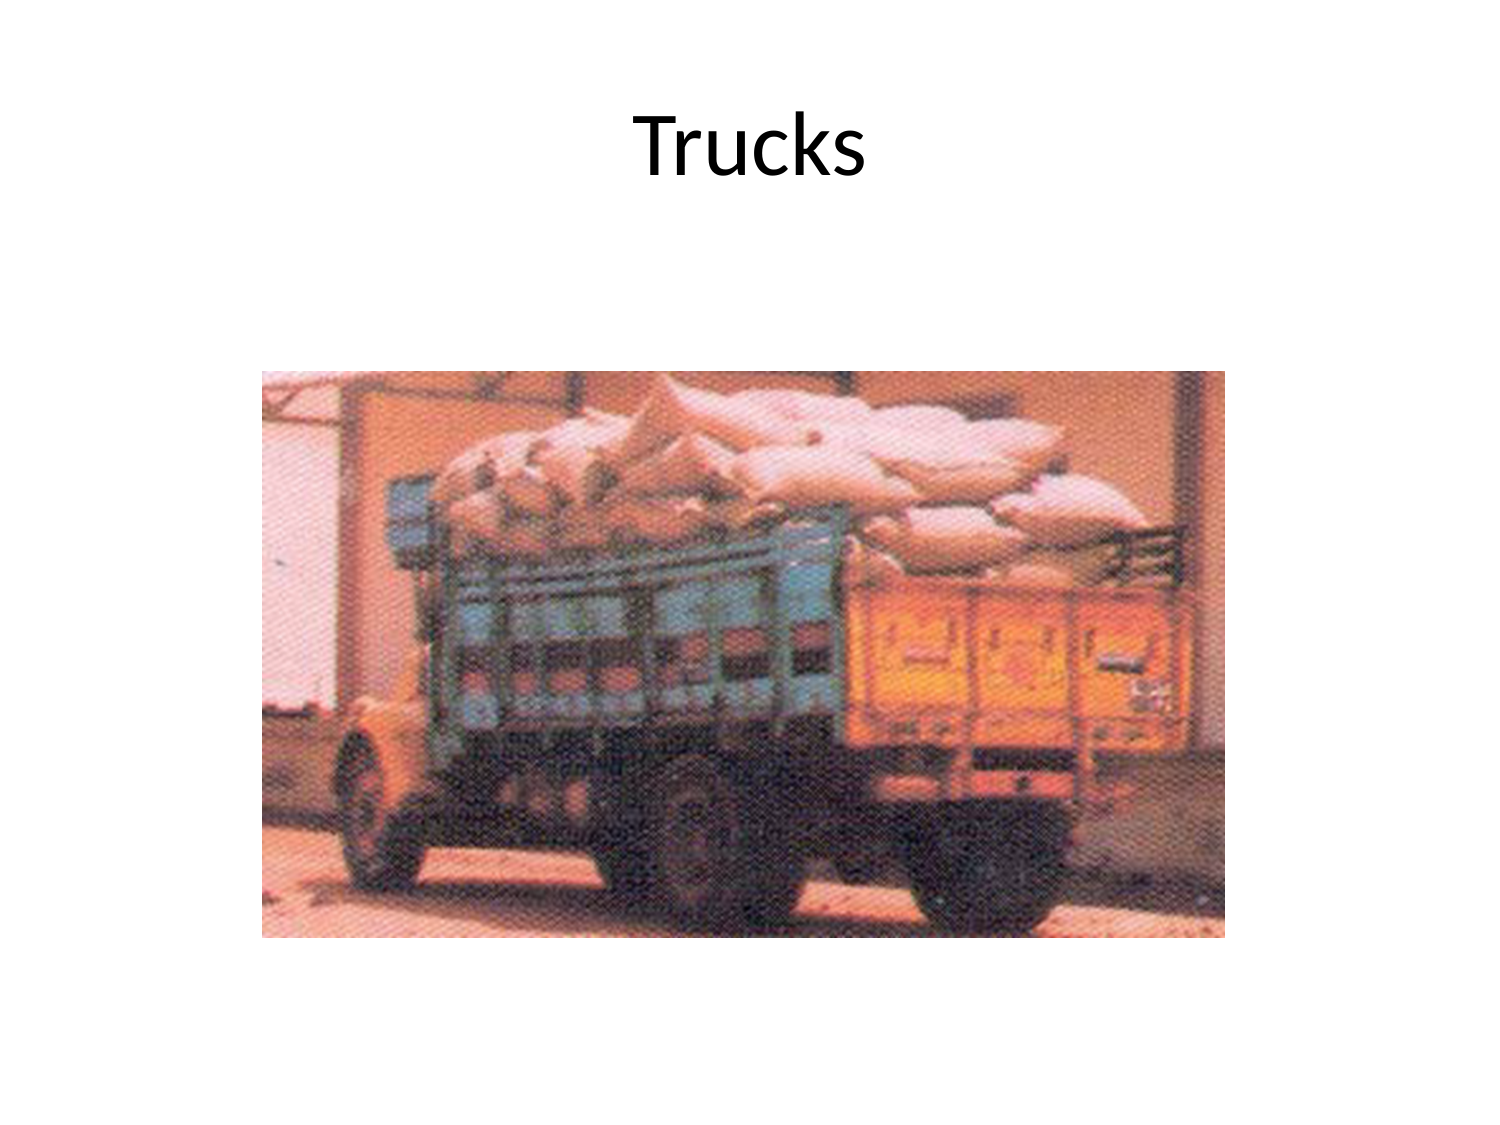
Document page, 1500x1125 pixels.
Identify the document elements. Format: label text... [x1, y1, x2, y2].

title Trucks [75, 45, 1425, 233]
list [262, 370, 1226, 938]
